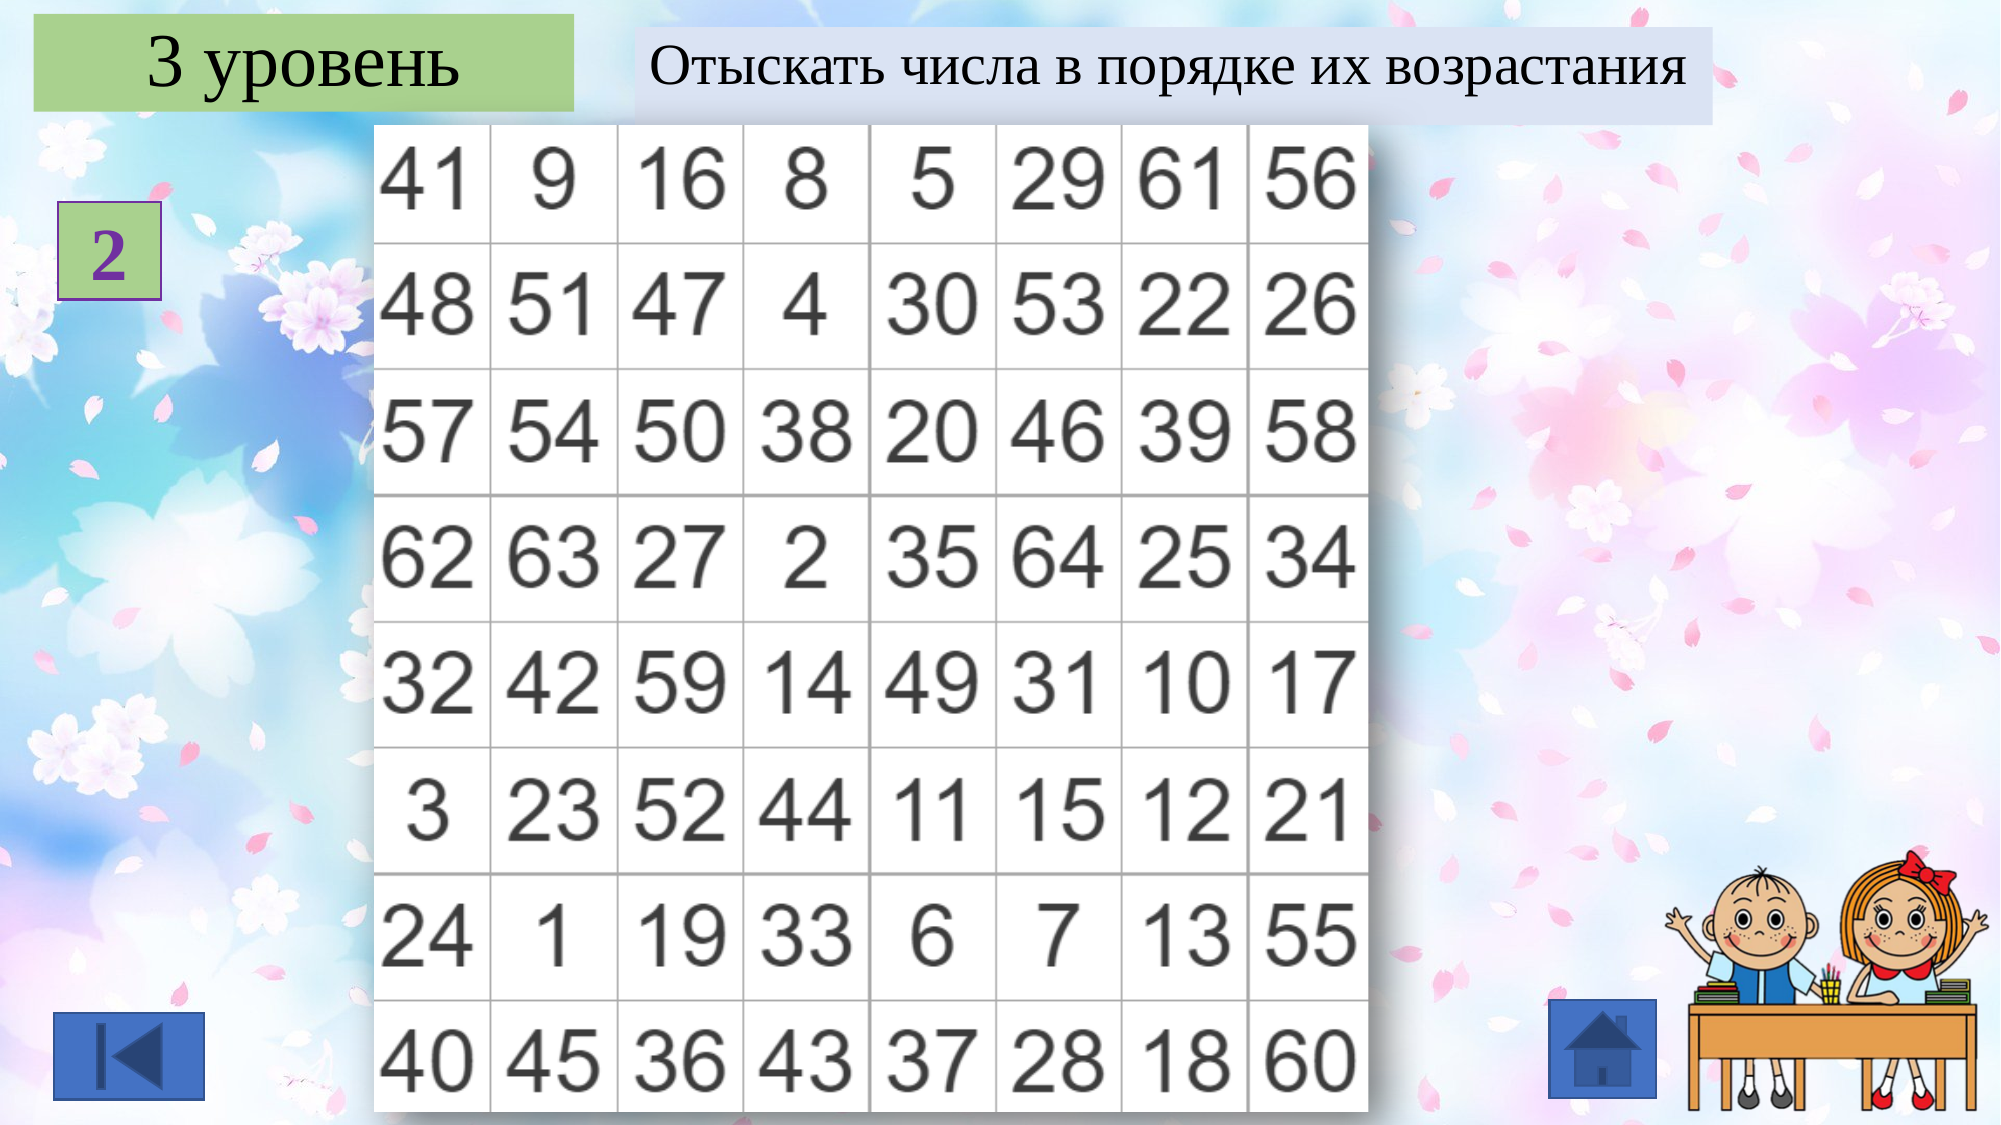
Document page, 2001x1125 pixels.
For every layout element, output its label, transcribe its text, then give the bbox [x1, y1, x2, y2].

text_box 3 уровень [33, 13, 575, 112]
text_box 2 [57, 201, 162, 301]
picture [0, 0, 2001, 1125]
text_box [53, 1012, 205, 1101]
text_box [1548, 999, 1584, 1099]
list Отыскать числа в порядке их возрастания [634, 27, 1713, 126]
